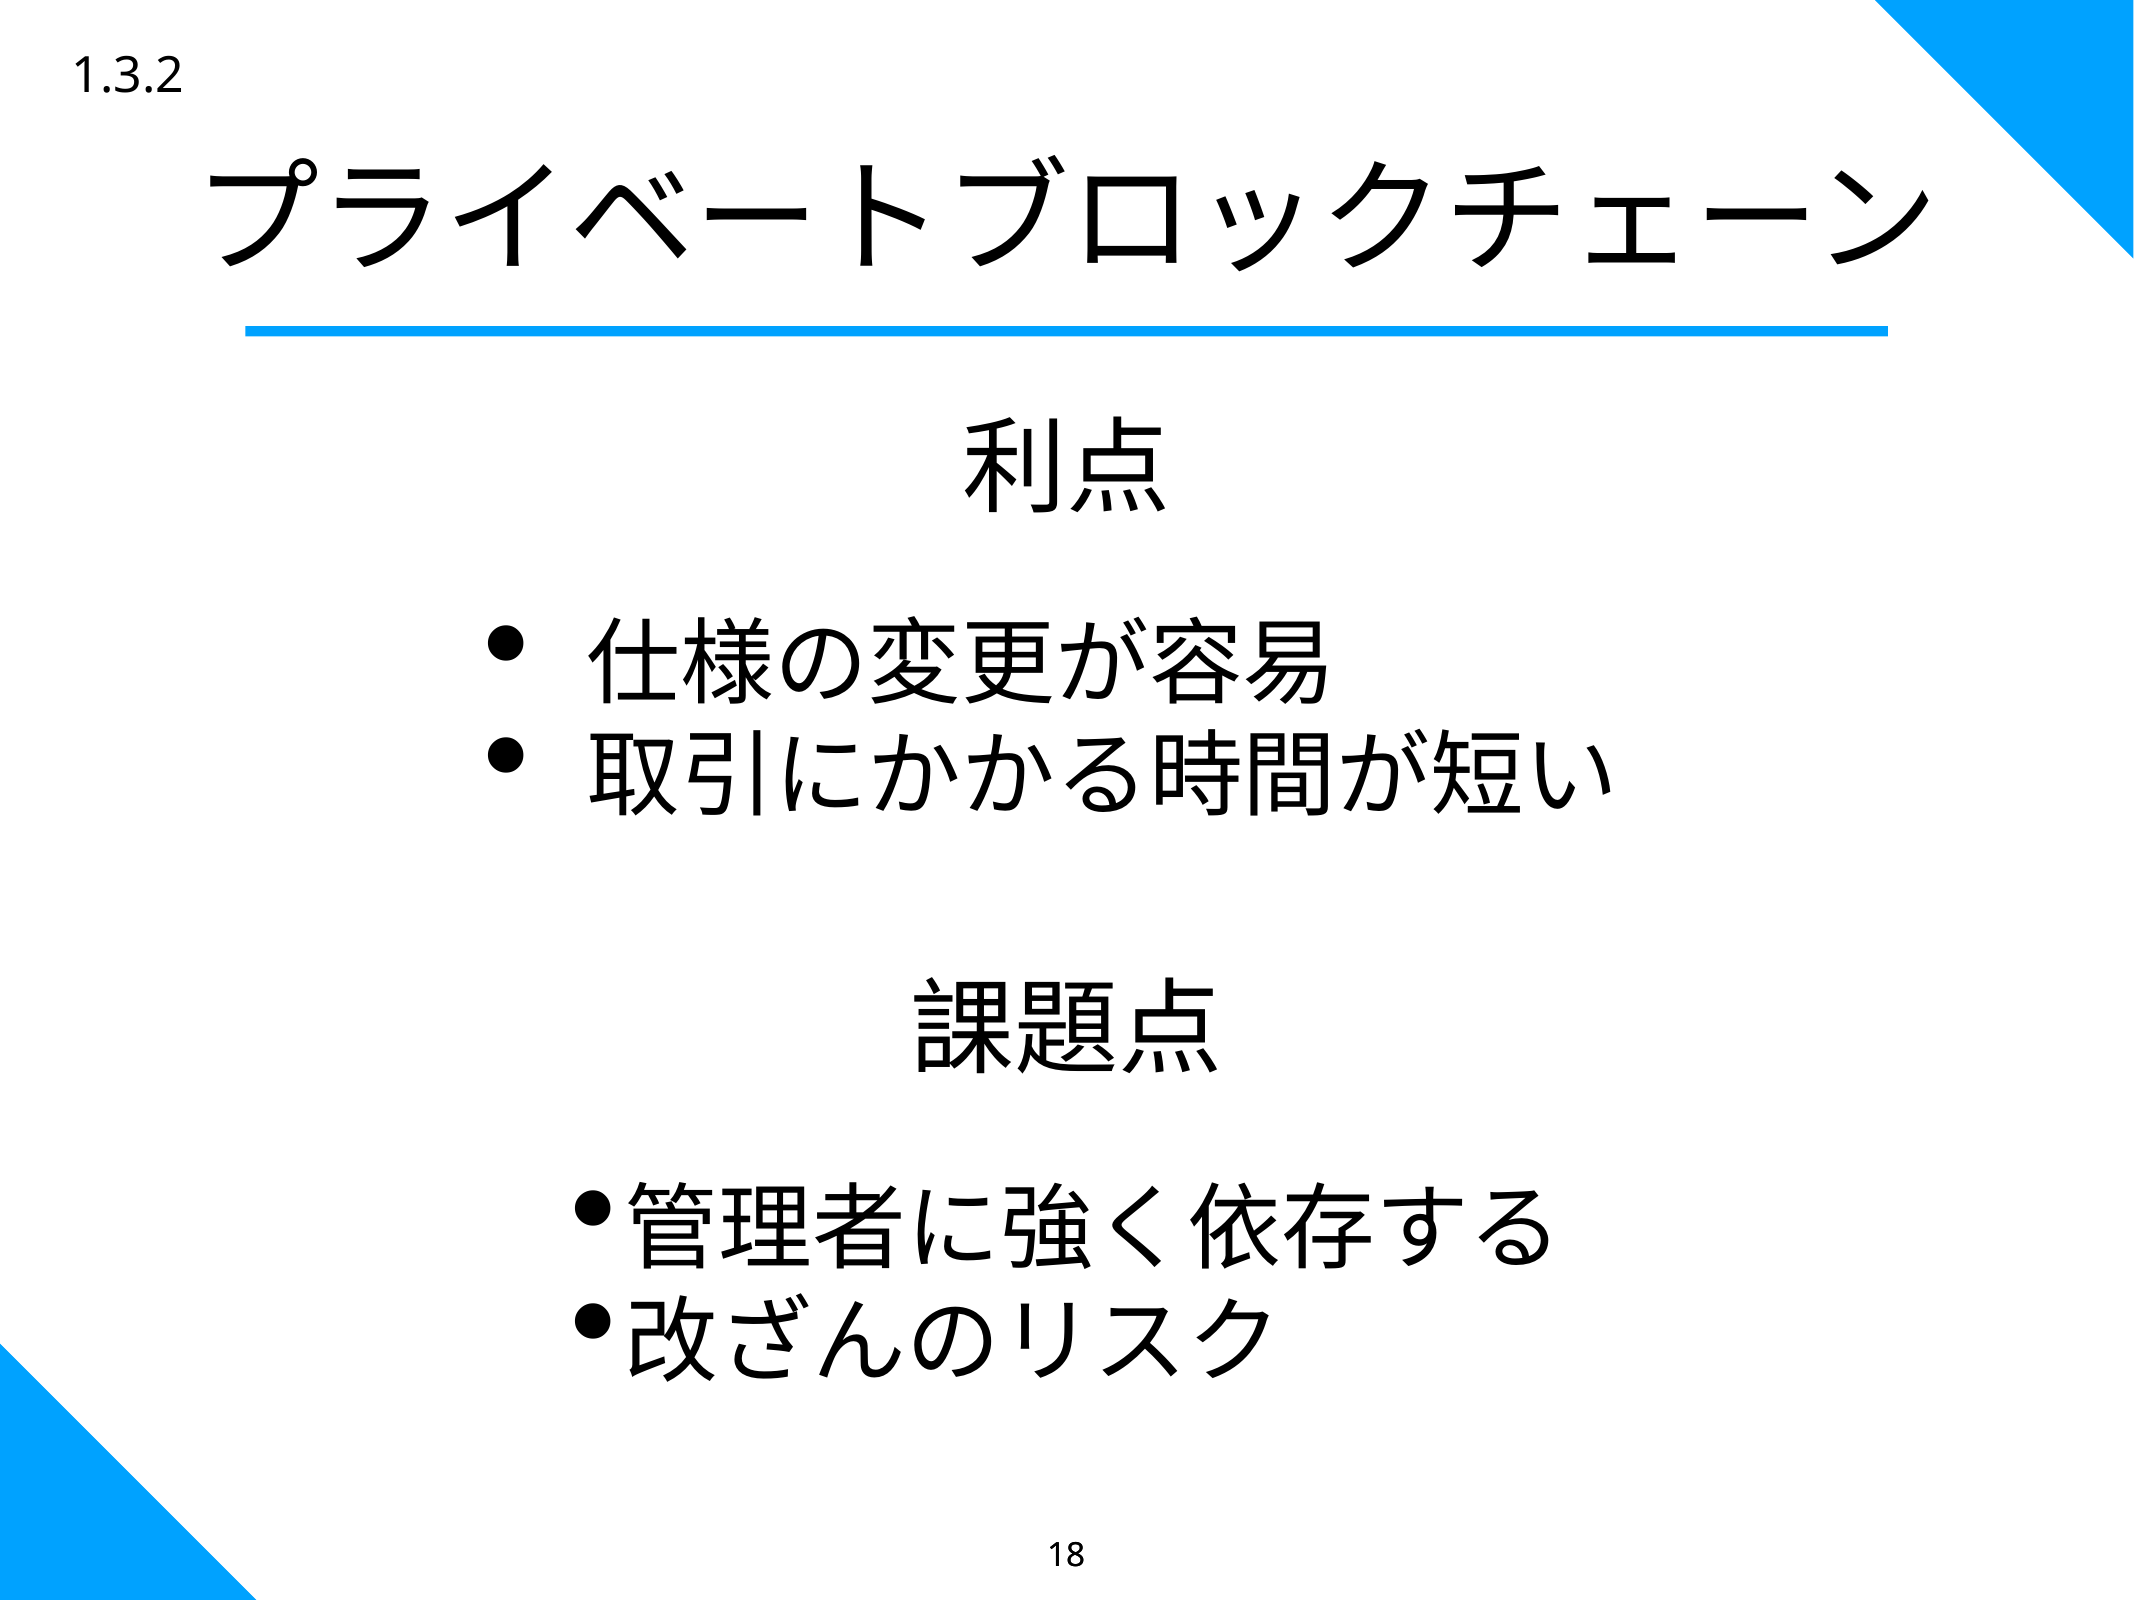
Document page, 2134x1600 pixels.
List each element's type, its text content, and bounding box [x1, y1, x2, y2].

text_box プライベートブロックチェーン [186, 129, 1947, 296]
text_box 管理者に強く依存する 改ざんのリスク [562, 1159, 1572, 1402]
text_box 仕様の変更が容易 取引にかかる時間が短い [475, 594, 1627, 836]
text_box 18 [976, 1524, 1156, 1587]
text_box 課題点 [901, 953, 1232, 1095]
text_box 1.3.2 [63, 33, 193, 111]
text_box 利点 [953, 391, 1180, 534]
